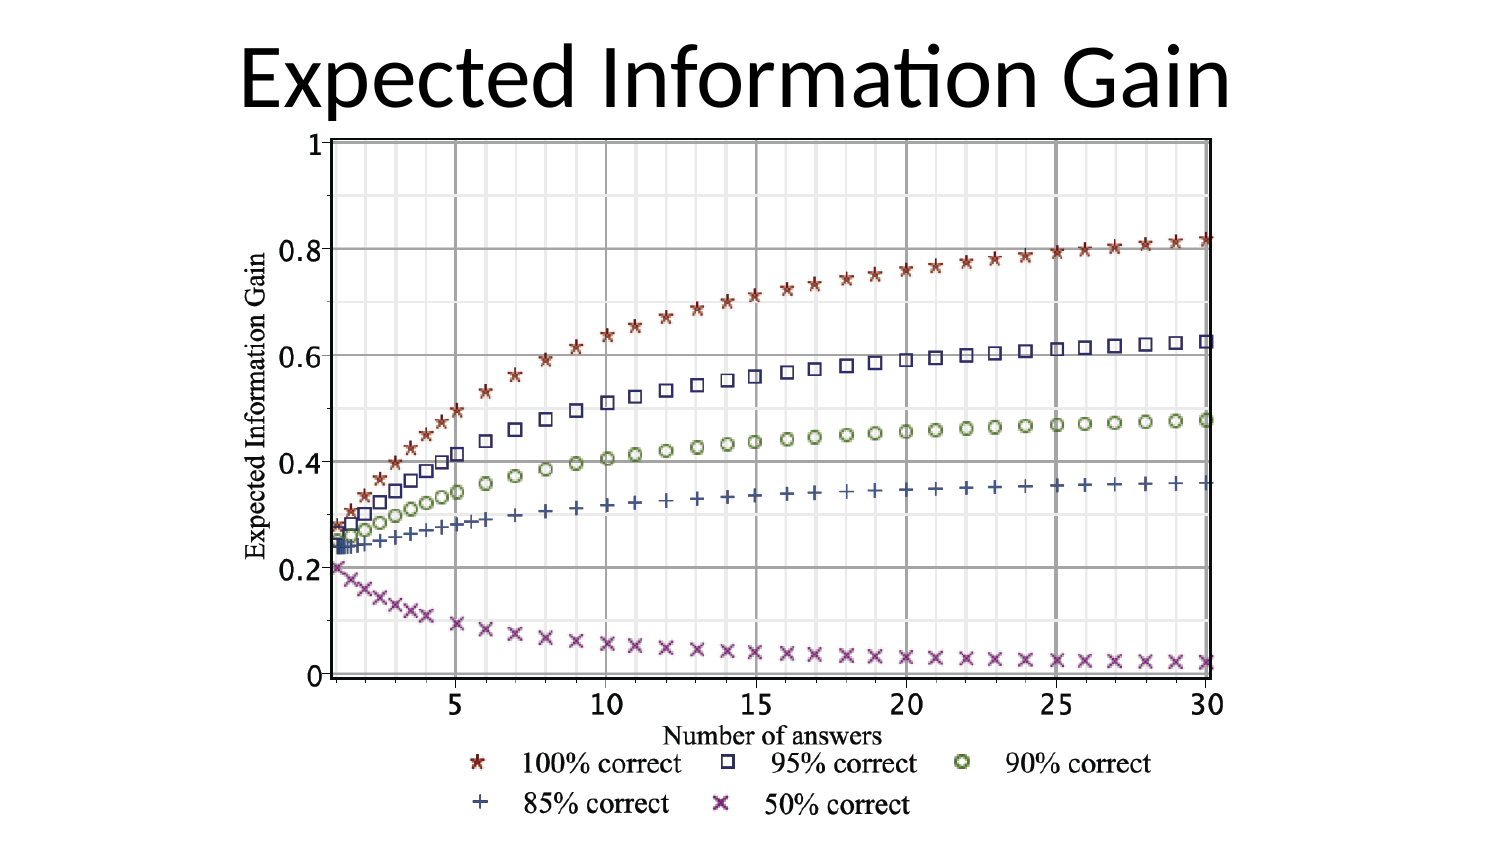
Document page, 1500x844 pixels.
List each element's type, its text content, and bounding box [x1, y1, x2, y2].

picture [212, 121, 1232, 826]
title Expected Information Gain [71, 0, 1422, 142]
